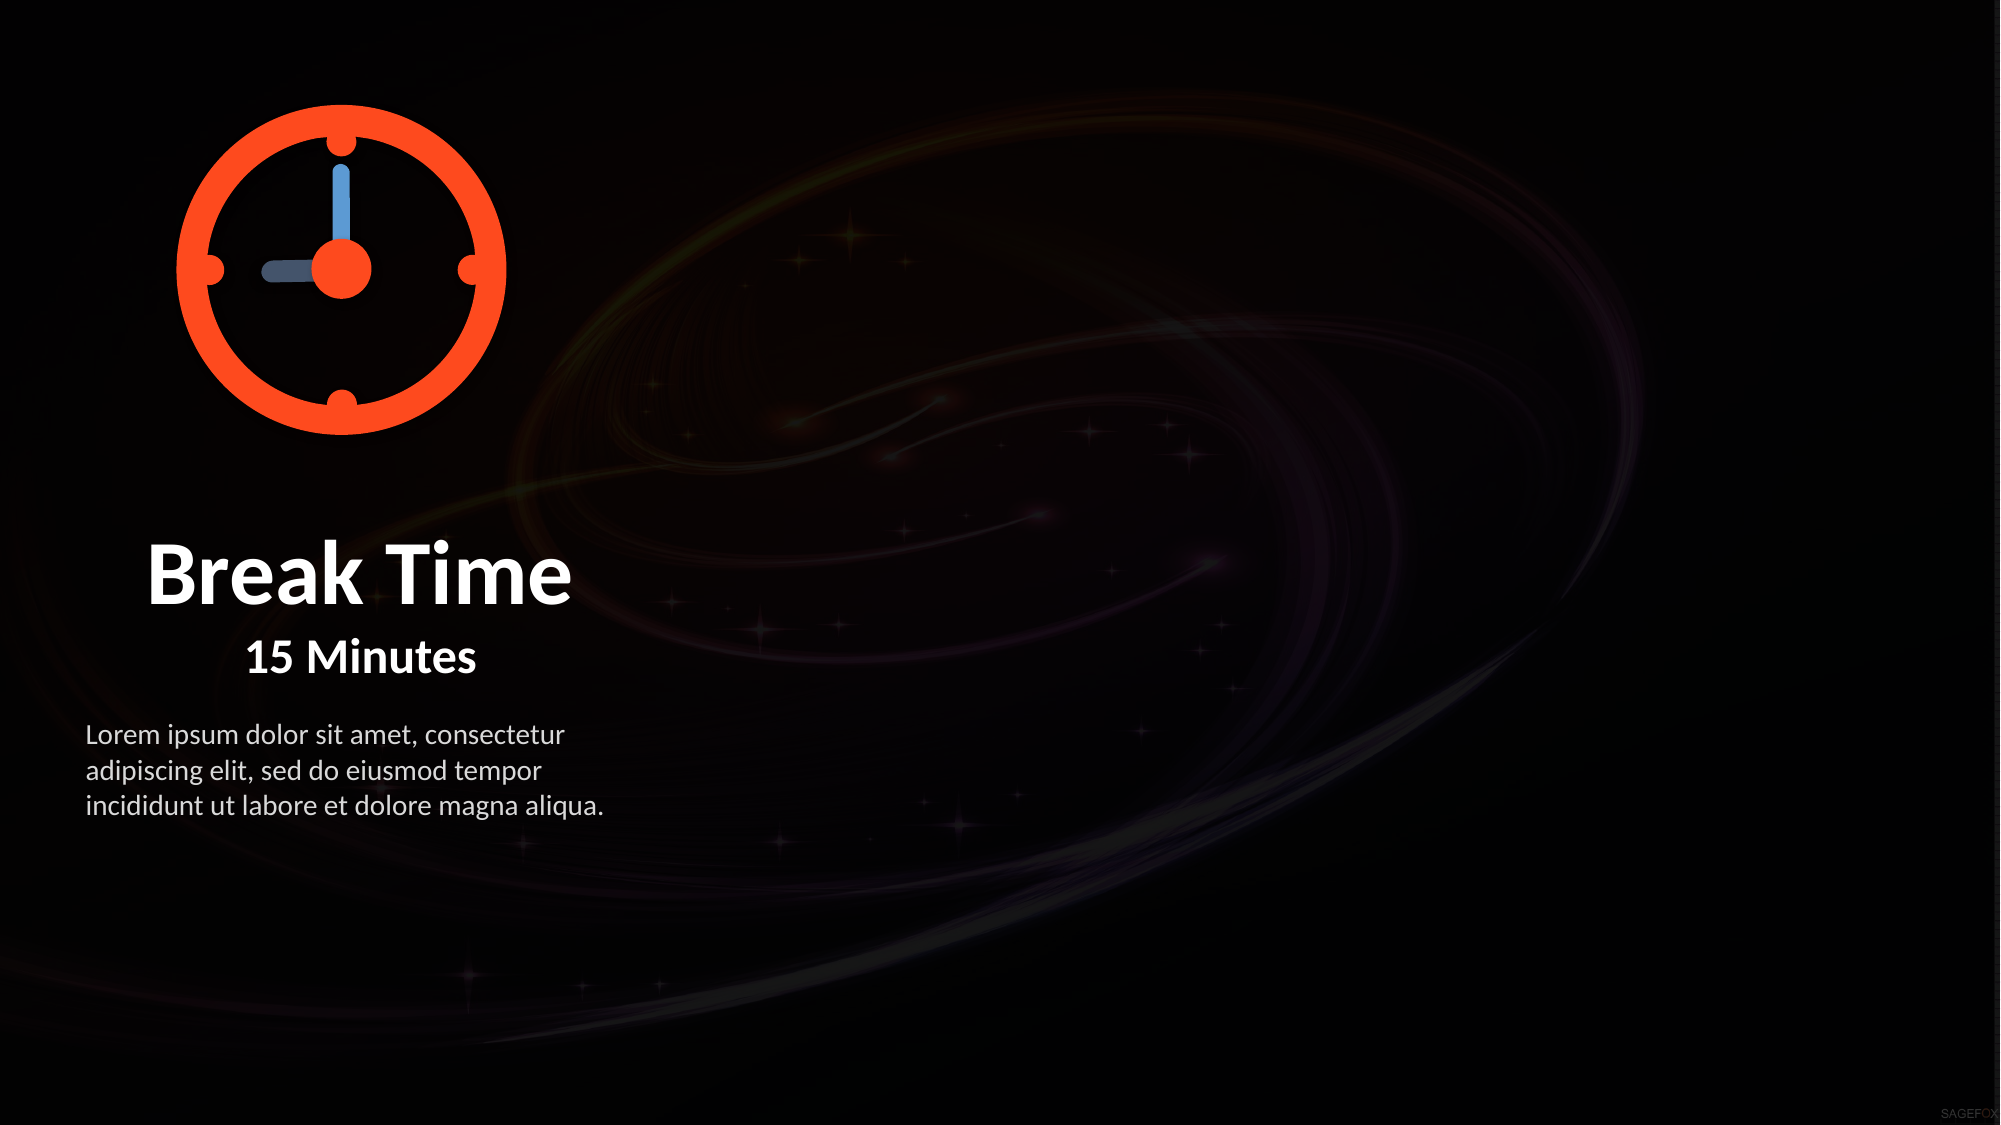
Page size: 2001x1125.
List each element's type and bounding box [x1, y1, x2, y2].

text_box [262, 237, 431, 291]
text_box [291, 291, 379, 373]
text_box [175, 103, 508, 436]
text_box [291, 176, 379, 237]
text_box [70, 505, 641, 830]
text_box [0, 0, 2000, 1125]
